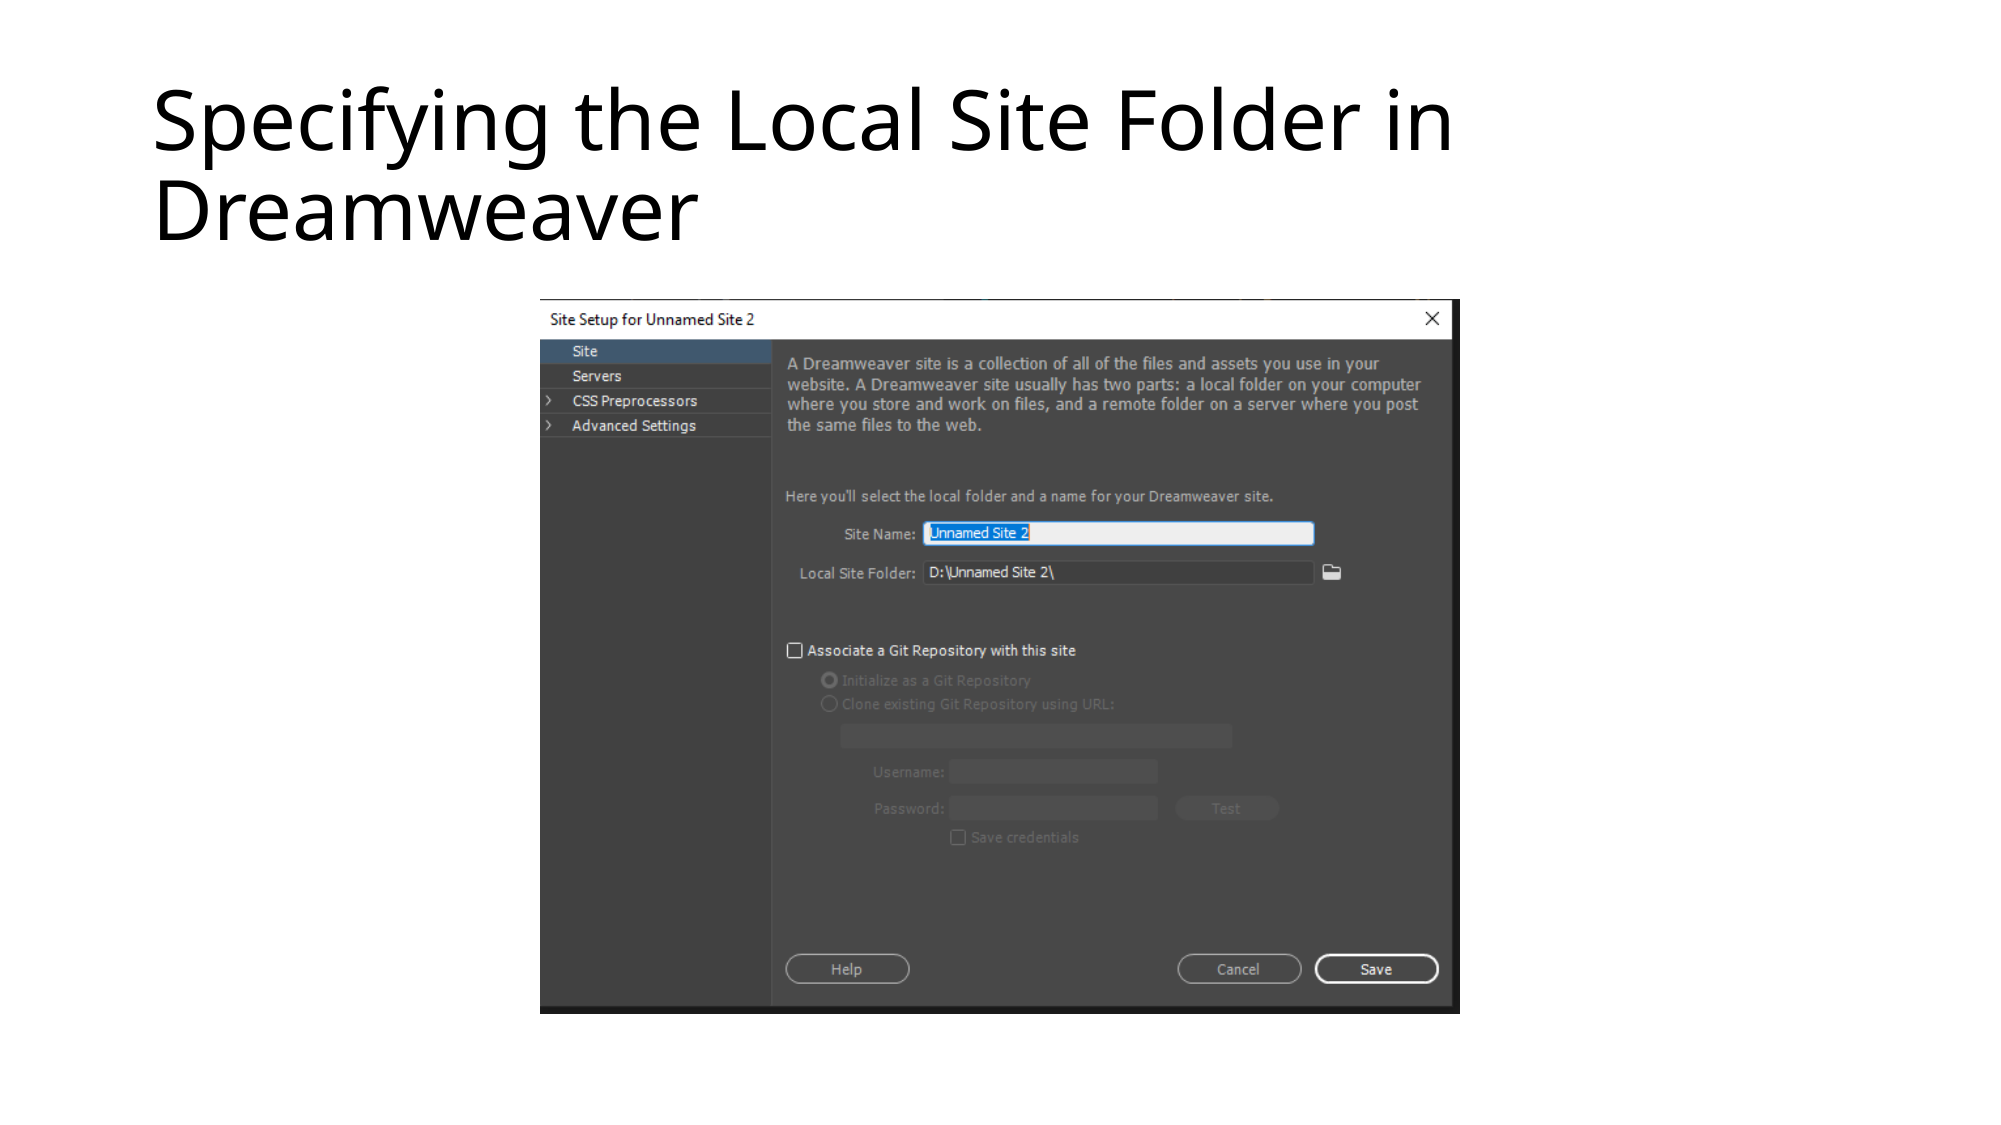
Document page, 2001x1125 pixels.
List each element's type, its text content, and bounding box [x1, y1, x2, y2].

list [540, 299, 1460, 1014]
title Specifying the Local Site Folder in Dreamweaver [137, 59, 1863, 278]
